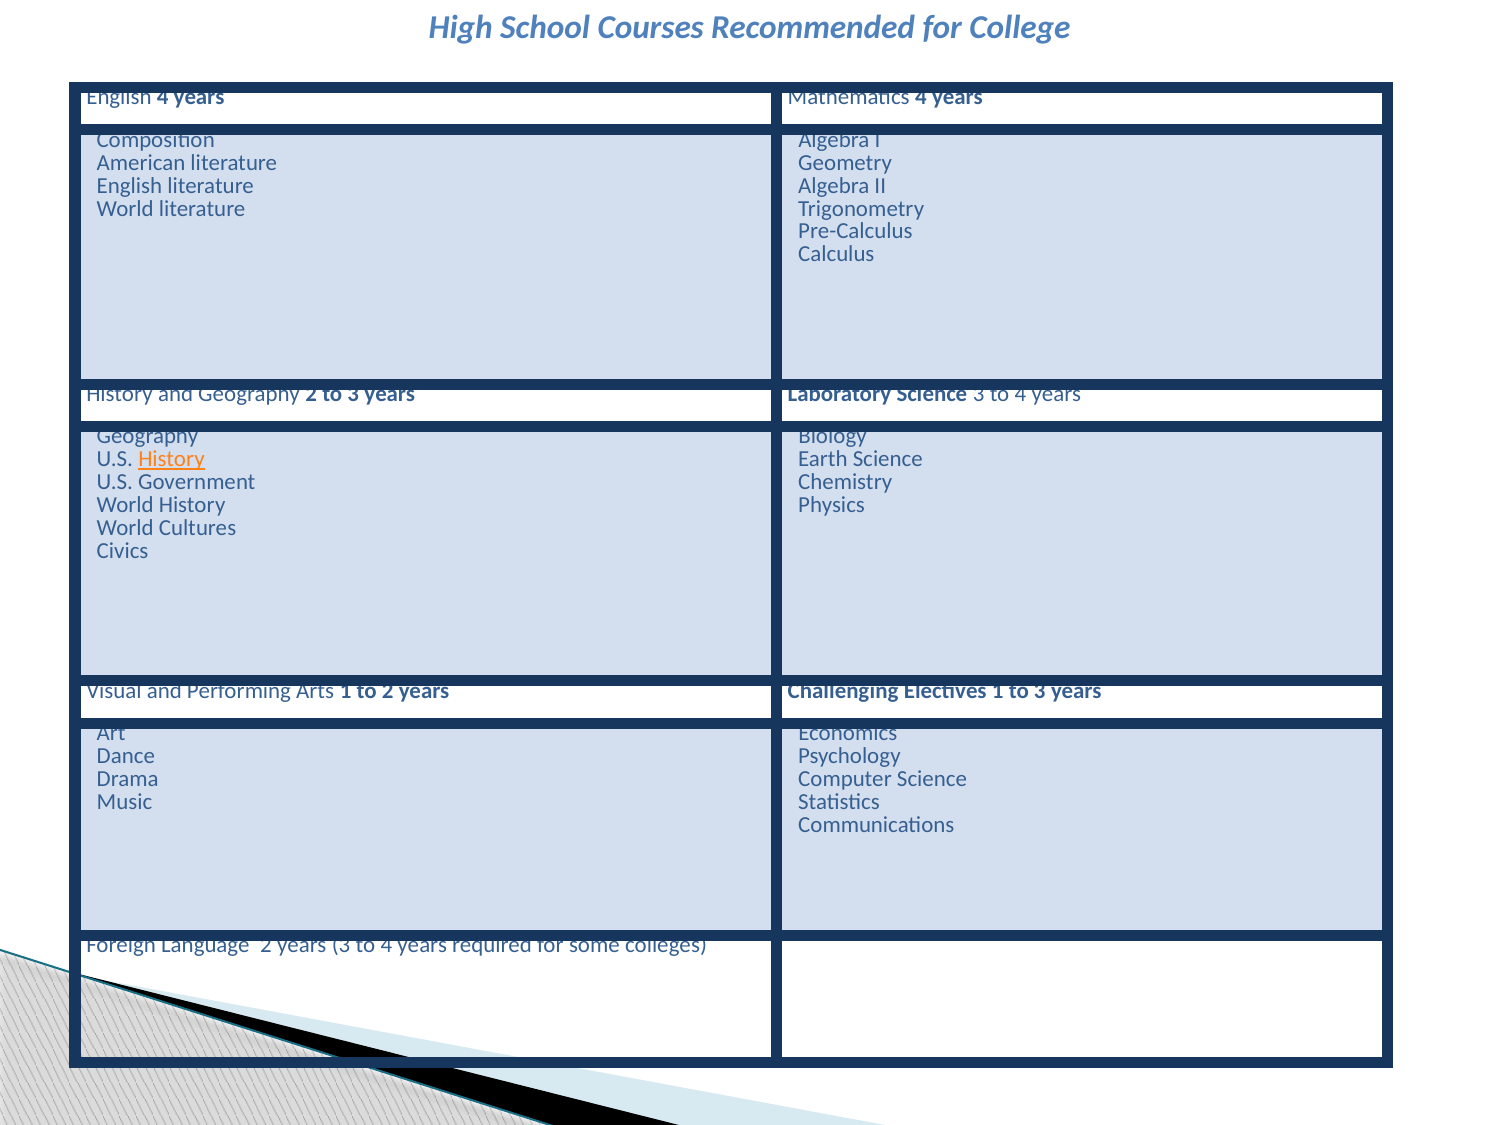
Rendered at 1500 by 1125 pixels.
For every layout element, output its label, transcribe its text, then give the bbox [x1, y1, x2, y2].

table_cell Composition American literature English literature World literature [81, 135, 771, 379]
text_box High School Courses Recommended for College [428, 0, 1072, 91]
table_cell Geography U.S. History U.S. Government World History World Cultures Civics [81, 432, 771, 675]
table_cell Laboratory Science 3 to 4 years [782, 390, 1382, 421]
table_header Mathematics 4 years [782, 93, 1382, 124]
table_cell Challenging Electives 1 to 3 years [782, 686, 1382, 718]
table_cell [782, 941, 1382, 1057]
table_cell Biology Earth Science Chemistry Physics [782, 432, 1382, 675]
table_cell Economics Psychology Computer Science Statistics Communications [782, 729, 1382, 930]
table_cell Algebra I Geometry Algebra II Trigonometry Pre-Calculus Calculus [782, 135, 1382, 379]
table_cell History and Geography 2 to 3 years [81, 390, 771, 421]
table_cell Visual and Performing Arts 1 to 2 years [81, 686, 771, 718]
table_header English 4 years [81, 93, 771, 124]
table_cell Foreign Language 2 years (3 to 4 years required for some colleges) [81, 941, 771, 1057]
table_cell Art Dance Drama Music [81, 729, 771, 930]
